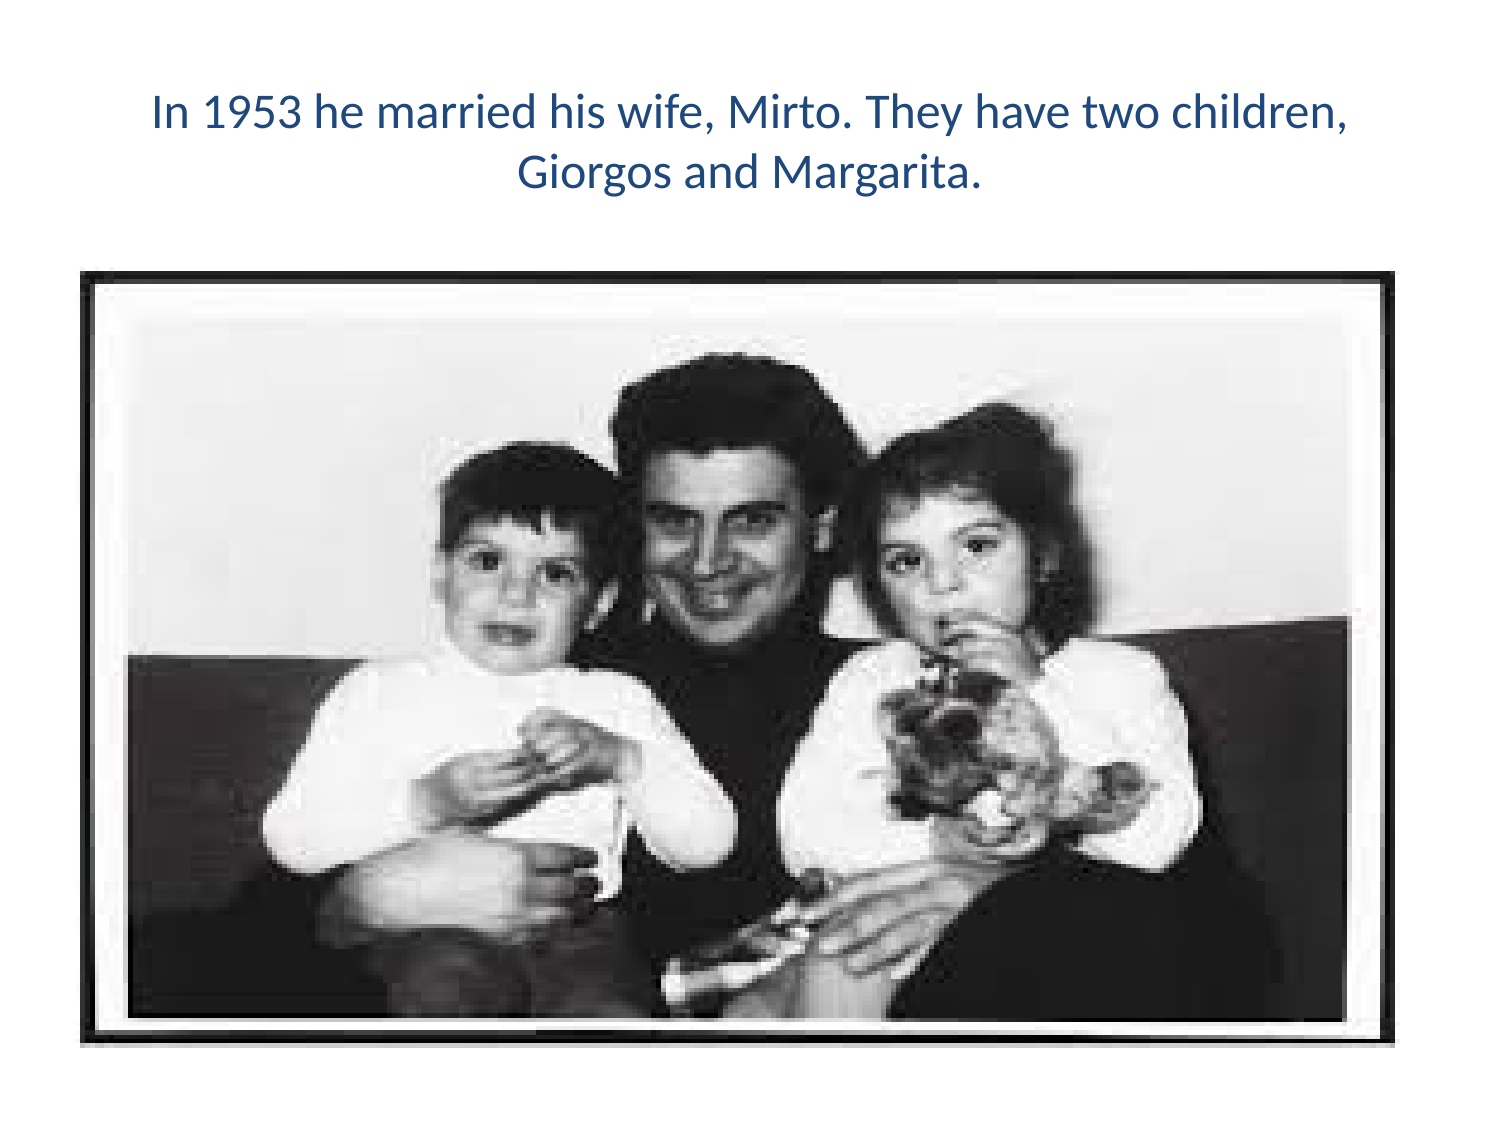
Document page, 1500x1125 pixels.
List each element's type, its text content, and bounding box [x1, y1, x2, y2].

title In 1953 he married his wife, Mirto. They have two children, Giorgos and Margarita. [75, 45, 1425, 233]
picture [76, 266, 1400, 1048]
